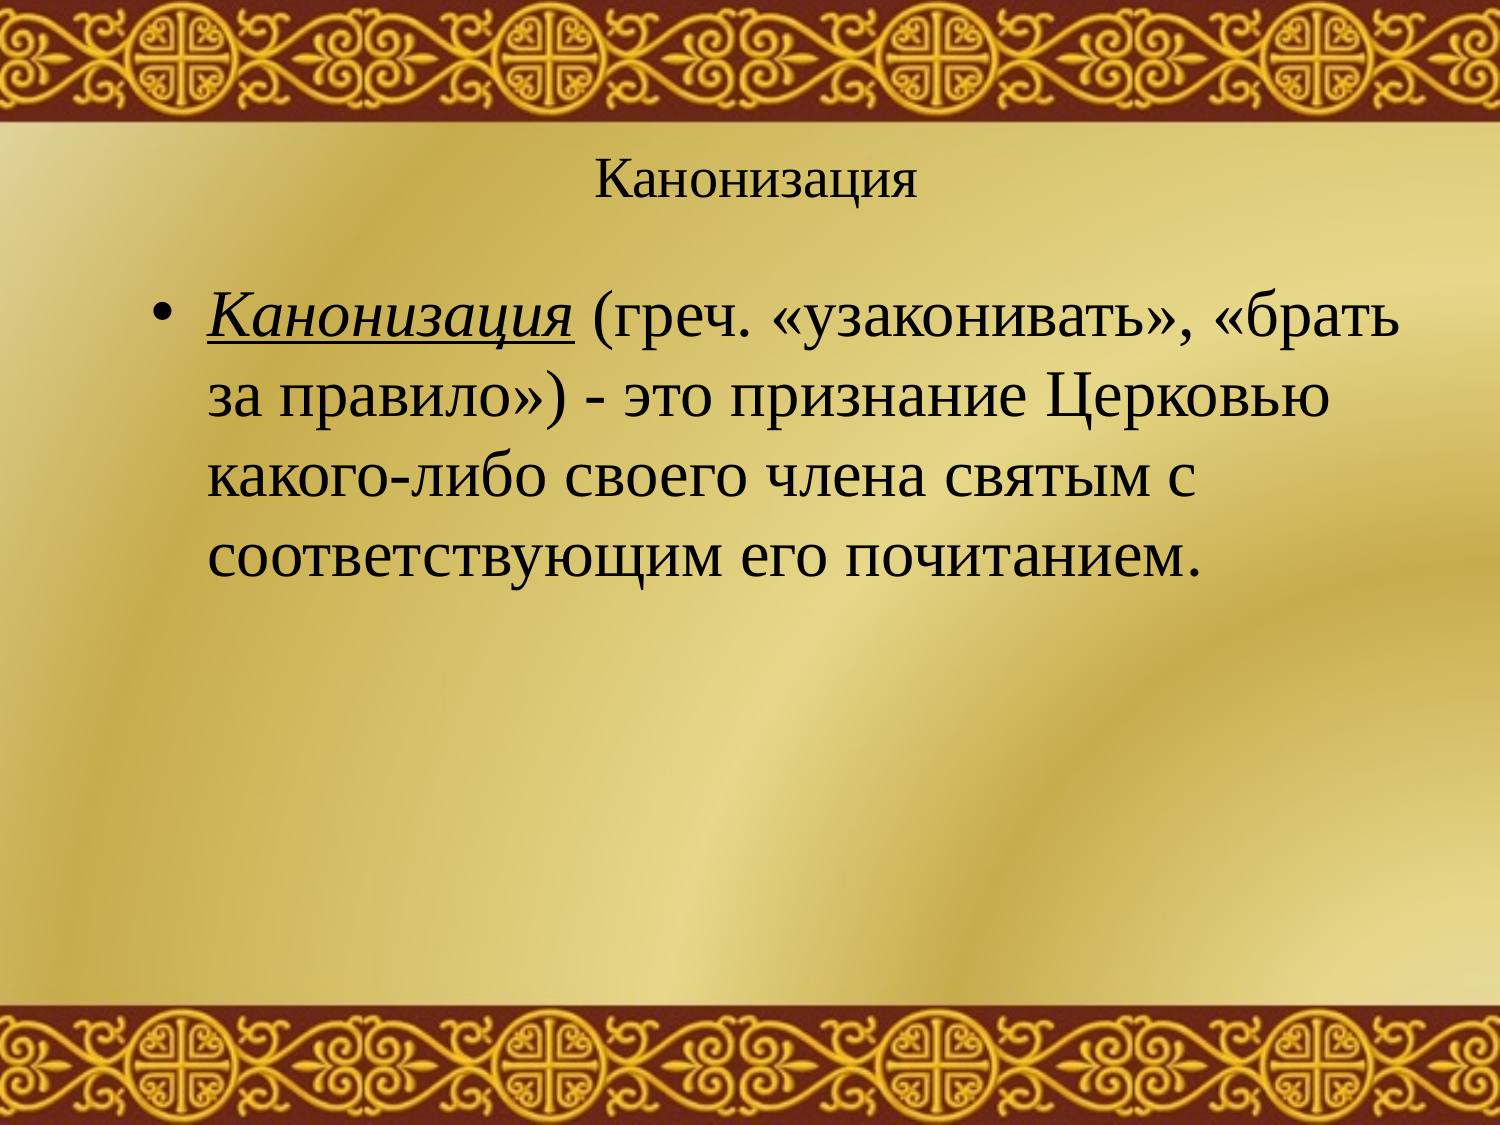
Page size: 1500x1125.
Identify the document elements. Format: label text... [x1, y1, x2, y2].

list Канонизация (греч. «узаконивать», «брать за правило») - это признание Церковью какого-либо своего члена святым с соответствующим его почитанием. [135, 262, 1425, 953]
title Канонизация [75, 45, 1425, 233]
picture [0, 0, 1500, 1125]
